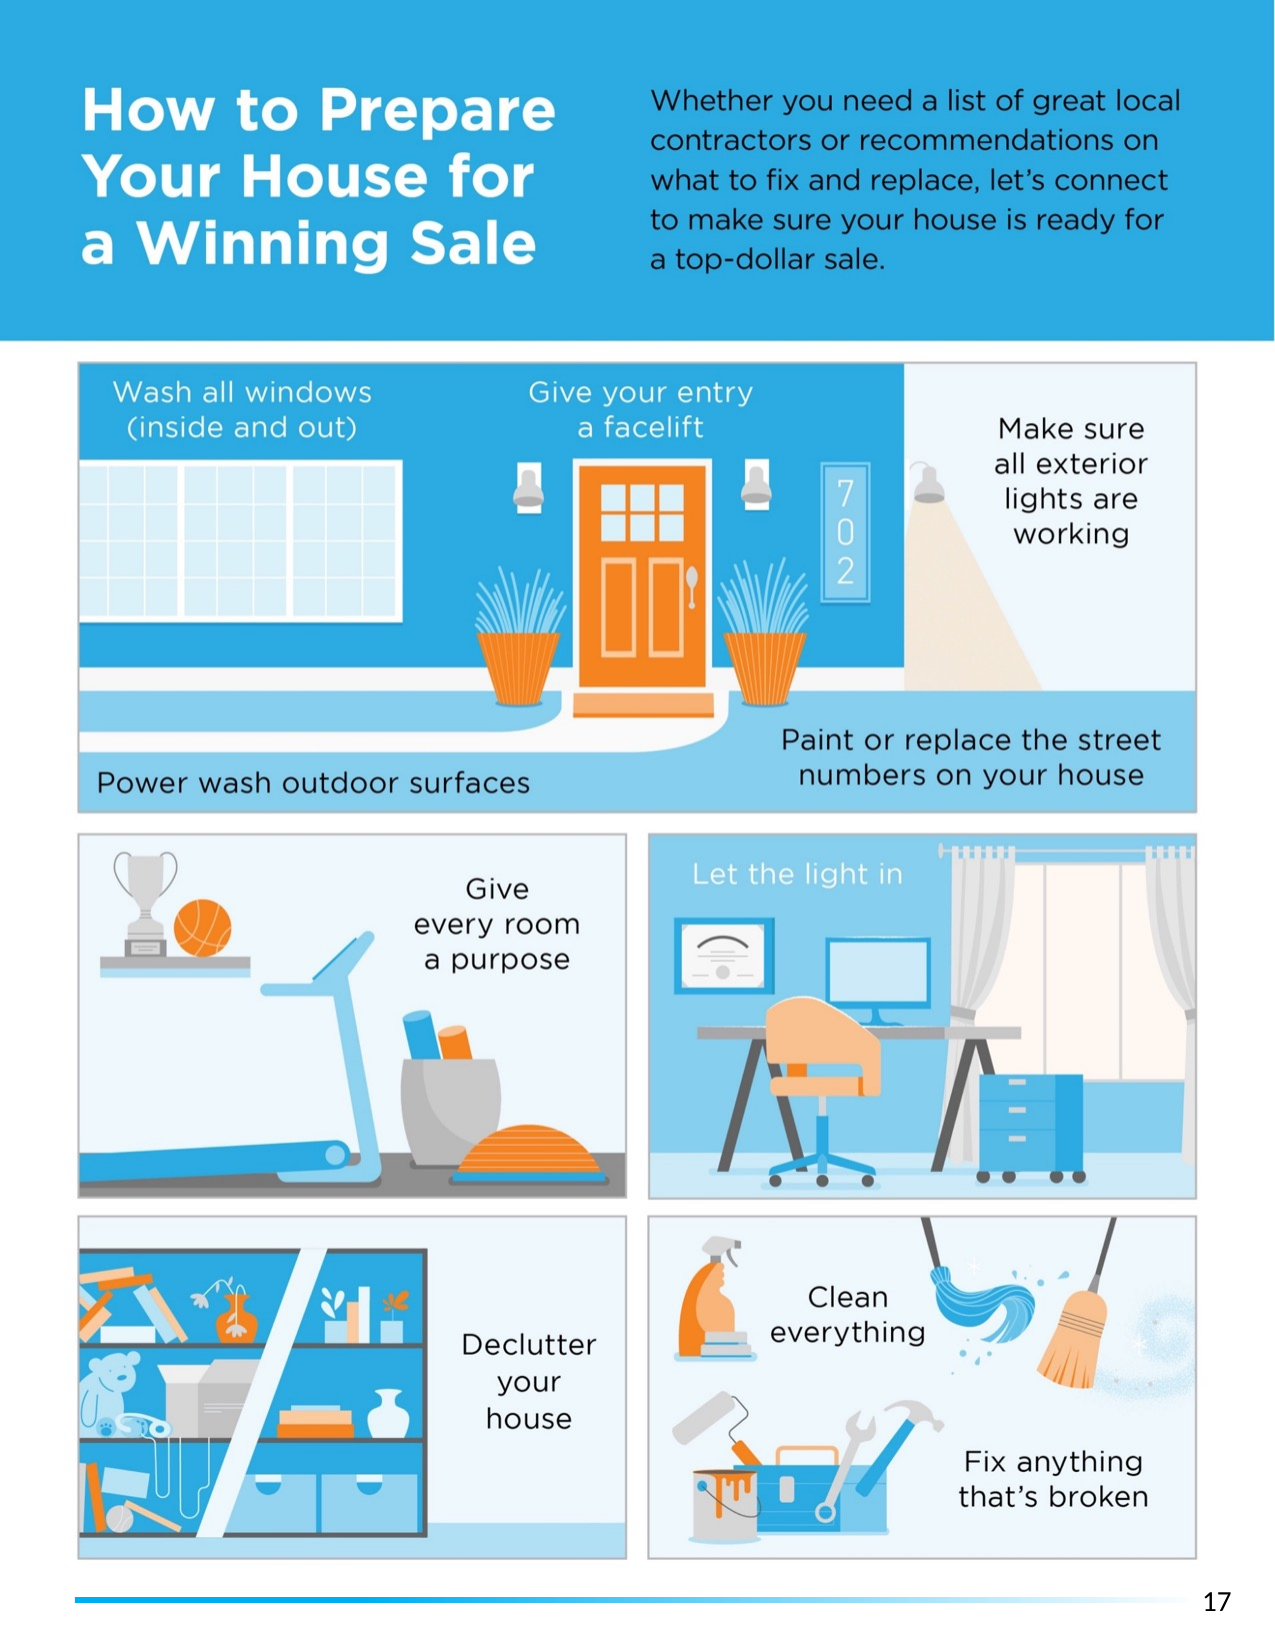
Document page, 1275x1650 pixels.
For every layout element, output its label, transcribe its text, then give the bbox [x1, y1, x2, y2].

text_box 17 [1187, 1582, 1250, 1625]
picture [0, 0, 1275, 1575]
